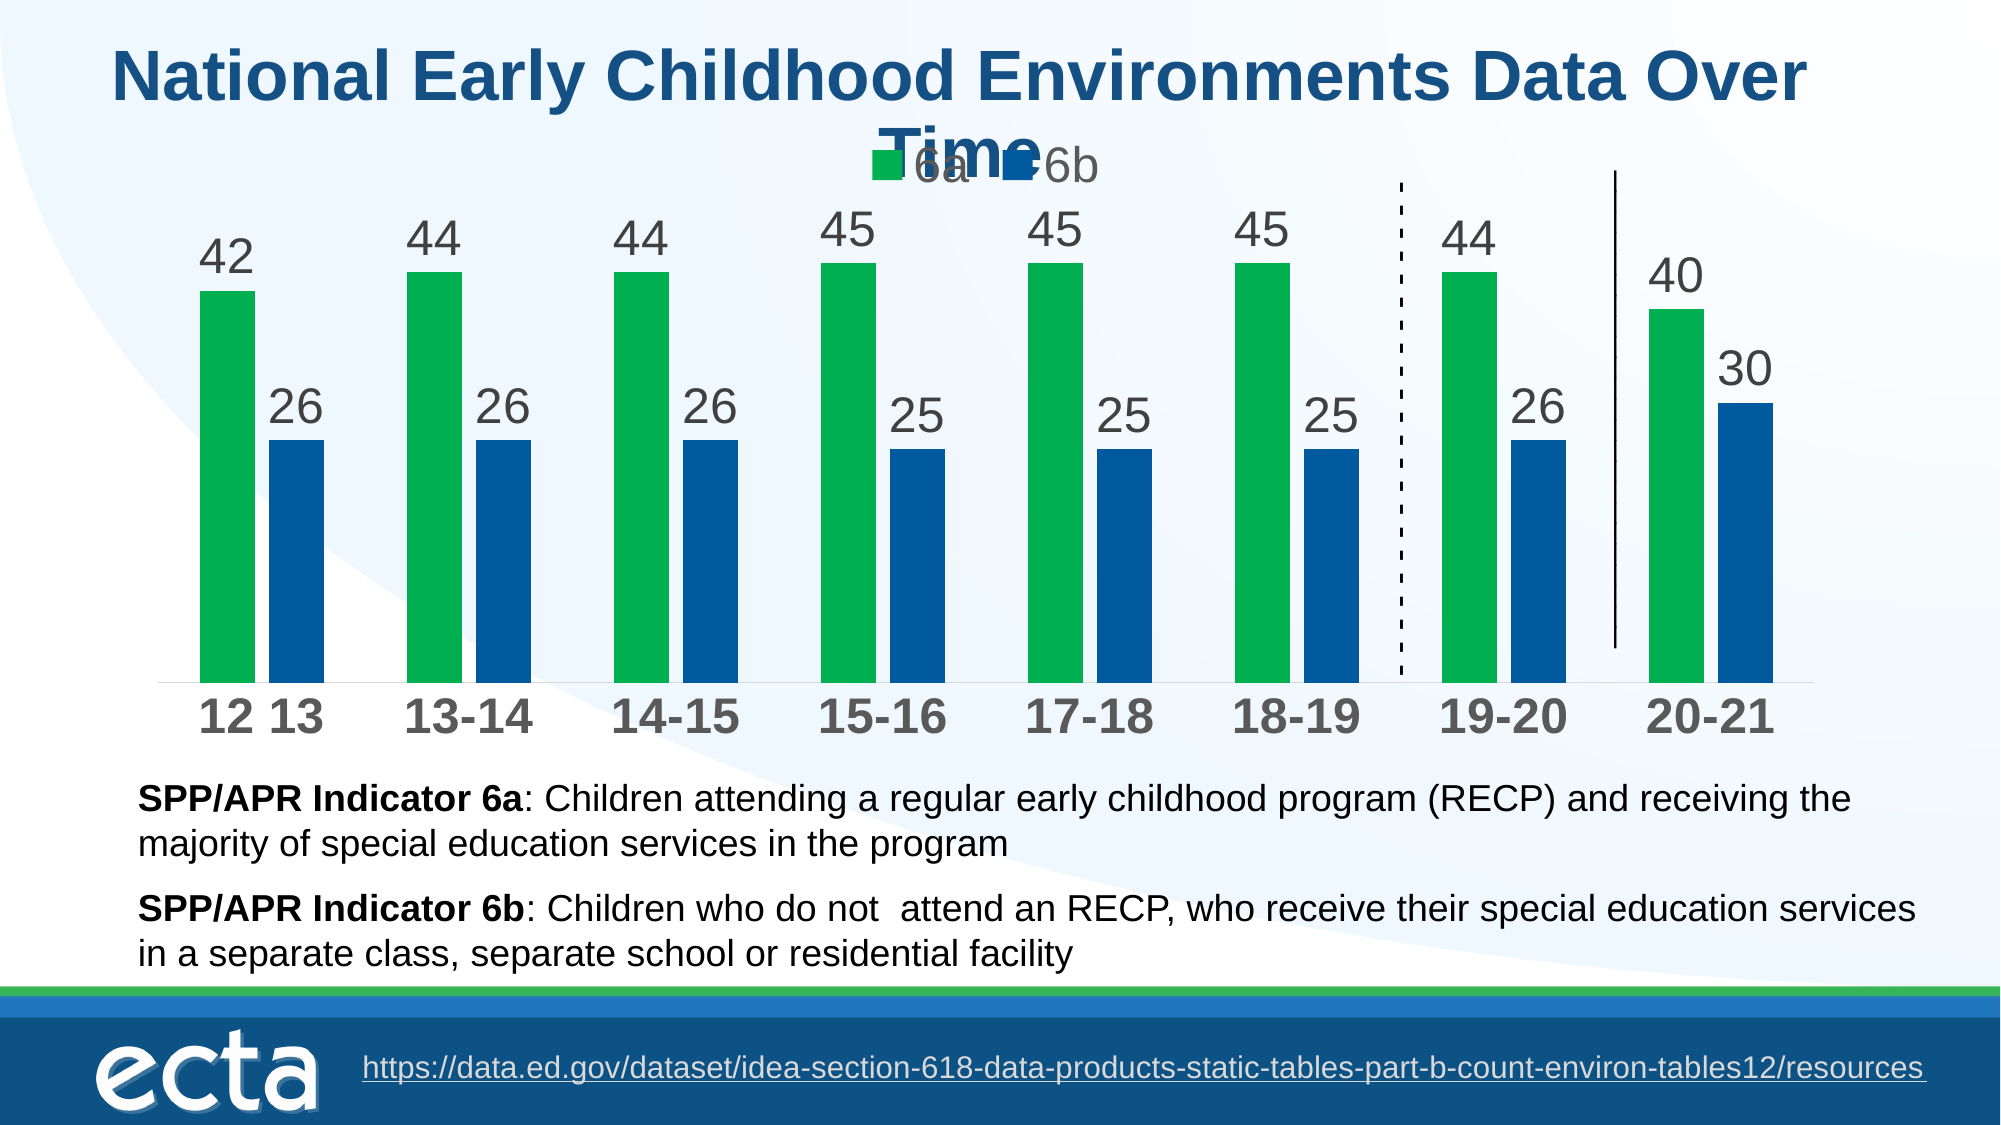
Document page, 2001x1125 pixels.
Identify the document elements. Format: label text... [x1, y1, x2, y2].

picture [0, 0, 2001, 1125]
text_box SPP/APR Indicator 6a: Children attending a regular early childhood program (RECP) and receiving the majority of special education services in the program SPP/APR Indicator 6b: Children who do not attend an RECP, who receive their special education services in a separate class, separate school or residential facility [123, 766, 1933, 981]
chart [123, 115, 1849, 758]
text_box https://data.ed.gov/dataset/idea-section-618-data-products-static-tables-part-b-count-environ-tables12/resources [347, 1002, 1967, 1093]
title National Early Childhood Environments Data Over Time [43, 31, 1878, 201]
